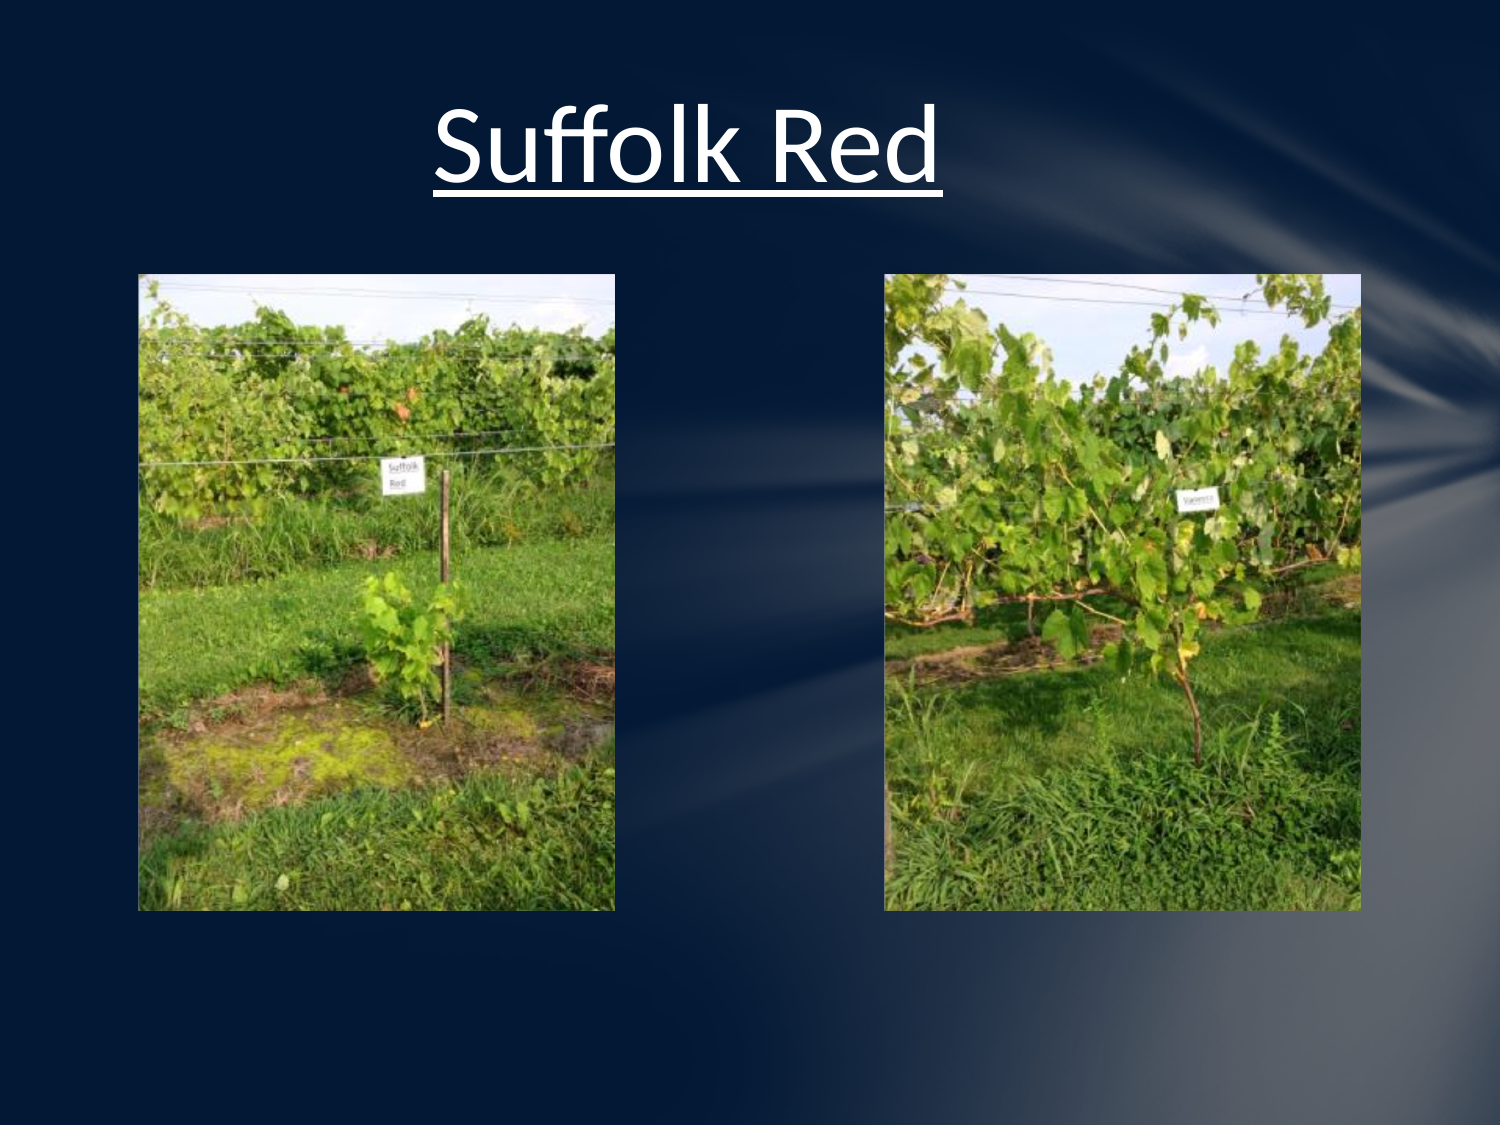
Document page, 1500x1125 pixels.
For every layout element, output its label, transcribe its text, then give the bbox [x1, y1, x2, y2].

picture [886, 275, 1361, 353]
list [57, 353, 696, 831]
picture [886, 831, 1361, 911]
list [803, 353, 1442, 831]
picture [140, 275, 615, 353]
picture [140, 831, 615, 911]
title Suffolk Red [57, 37, 1318, 213]
